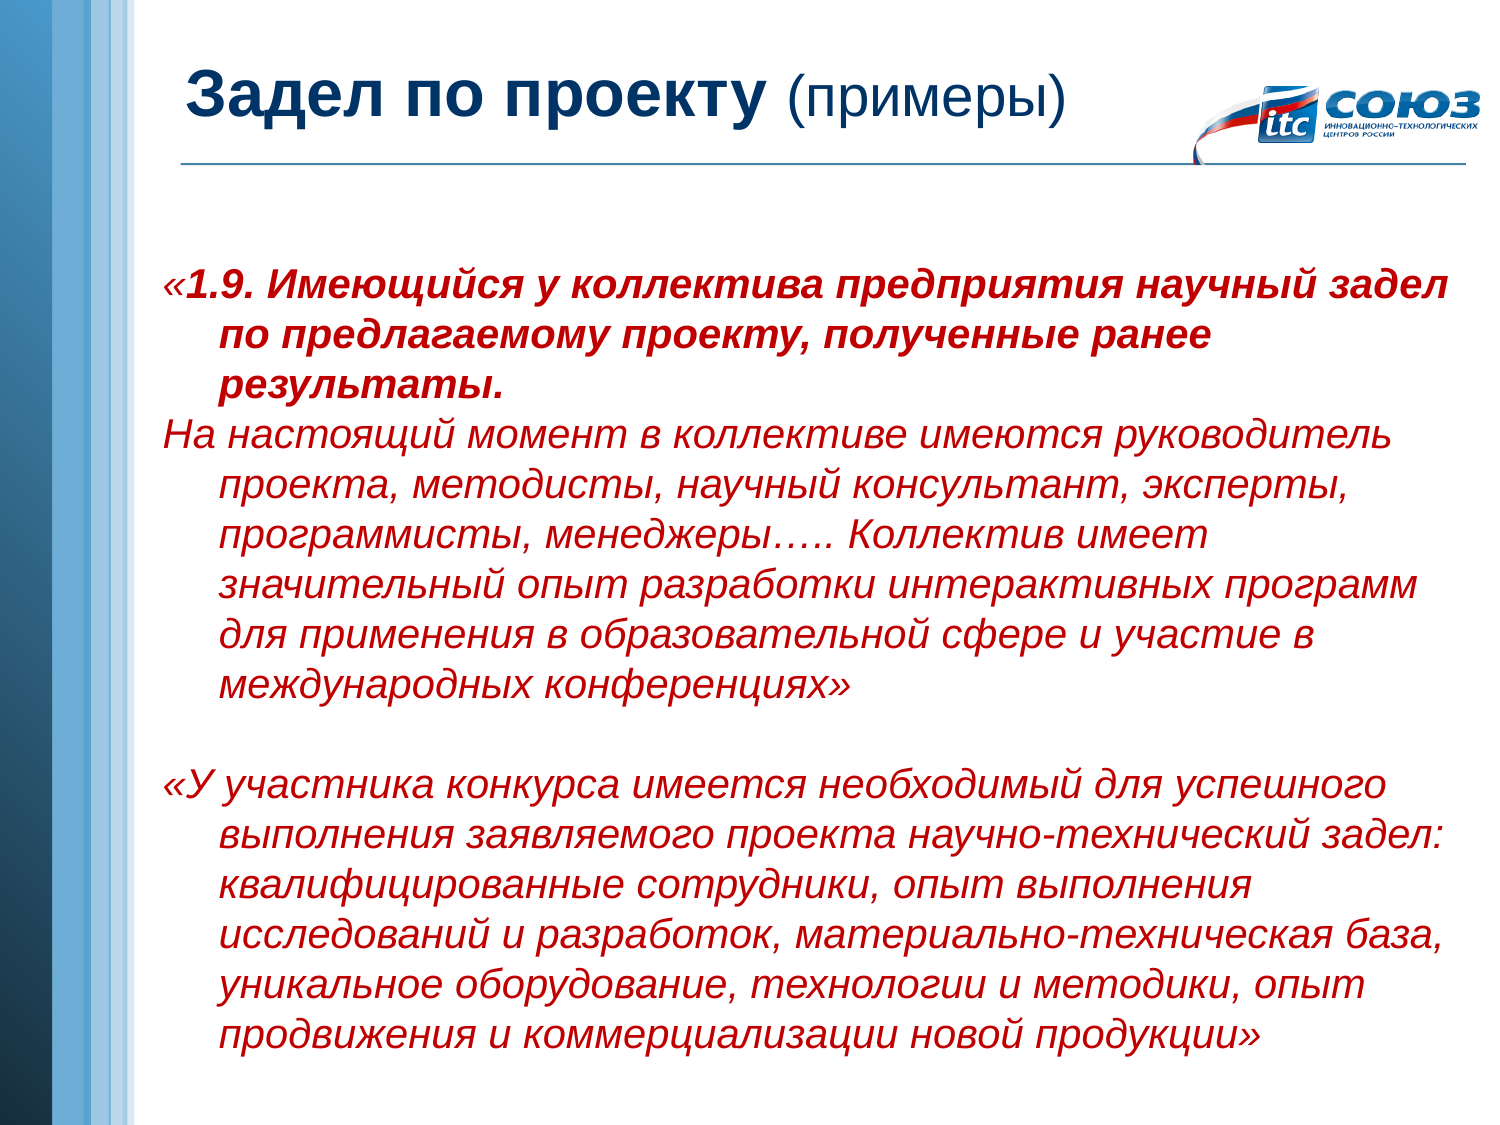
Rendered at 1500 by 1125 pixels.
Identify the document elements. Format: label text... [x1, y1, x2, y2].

list «1.9. Имеющийся у коллектива предприятия научный задел по предлагаемому проекту, полученные ранее результаты. На настоящий момент в коллективе имеются руководитель проекта, методисты, научный консультант, эксперты, программисты, менеджеры….. Коллектив имеет значительный опыт разработки интерактивных программ для применения в образовательной сфере и участие в международных конференциях» «У участника конкурса имеется необходимый для успешного выполнения заявляемого проекта научно-технический задел: квалифицированные сотрудники, опыт выполнения исследований и разработок, материально-техническая база, уникальное оборудование, технологии и методики, опыт продвижения и коммерциализации новой продукции» [147, 188, 1500, 1083]
title Задел по проекту (примеры) [170, 6, 1477, 173]
